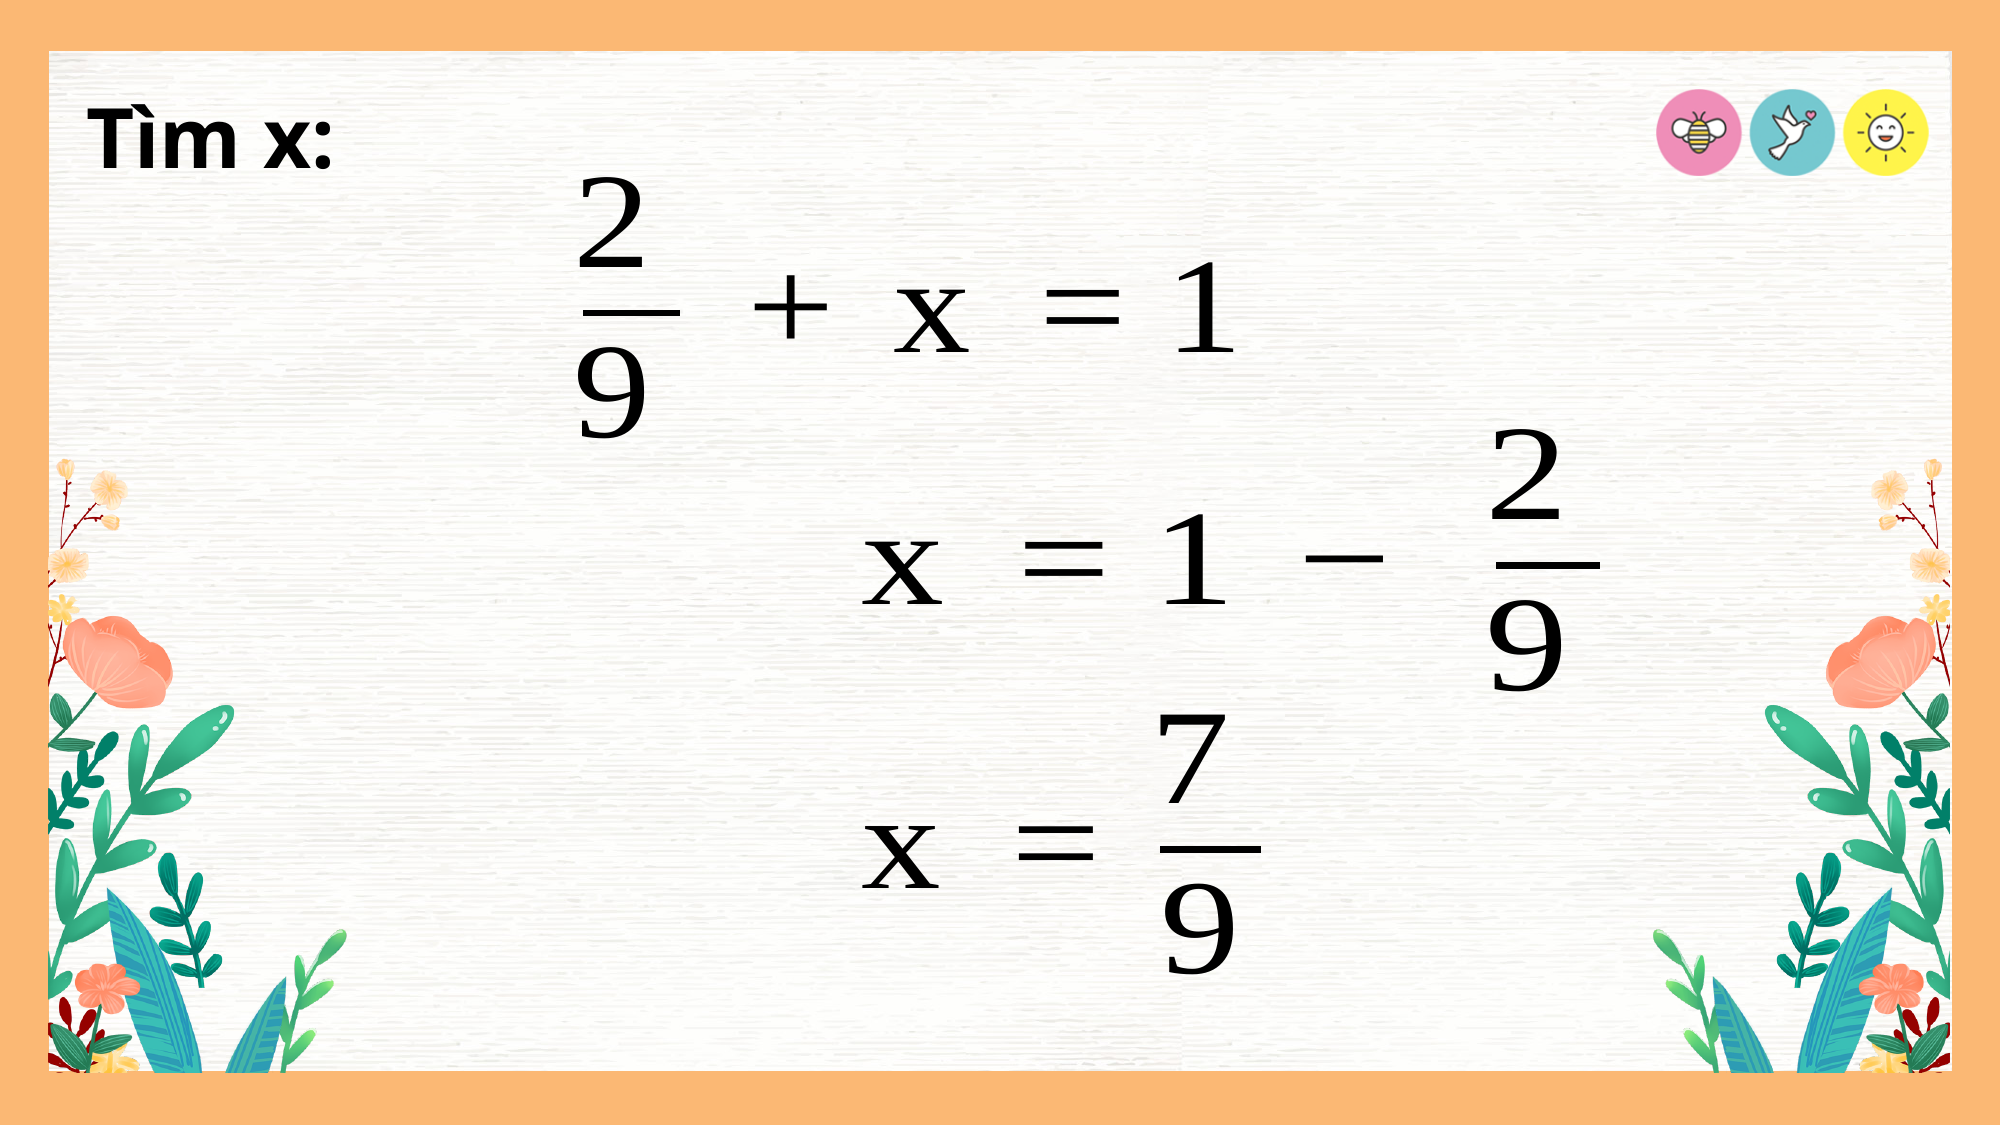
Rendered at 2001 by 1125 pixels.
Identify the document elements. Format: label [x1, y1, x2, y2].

text_box [0, 0, 2000, 1125]
picture [48, 51, 1952, 1073]
